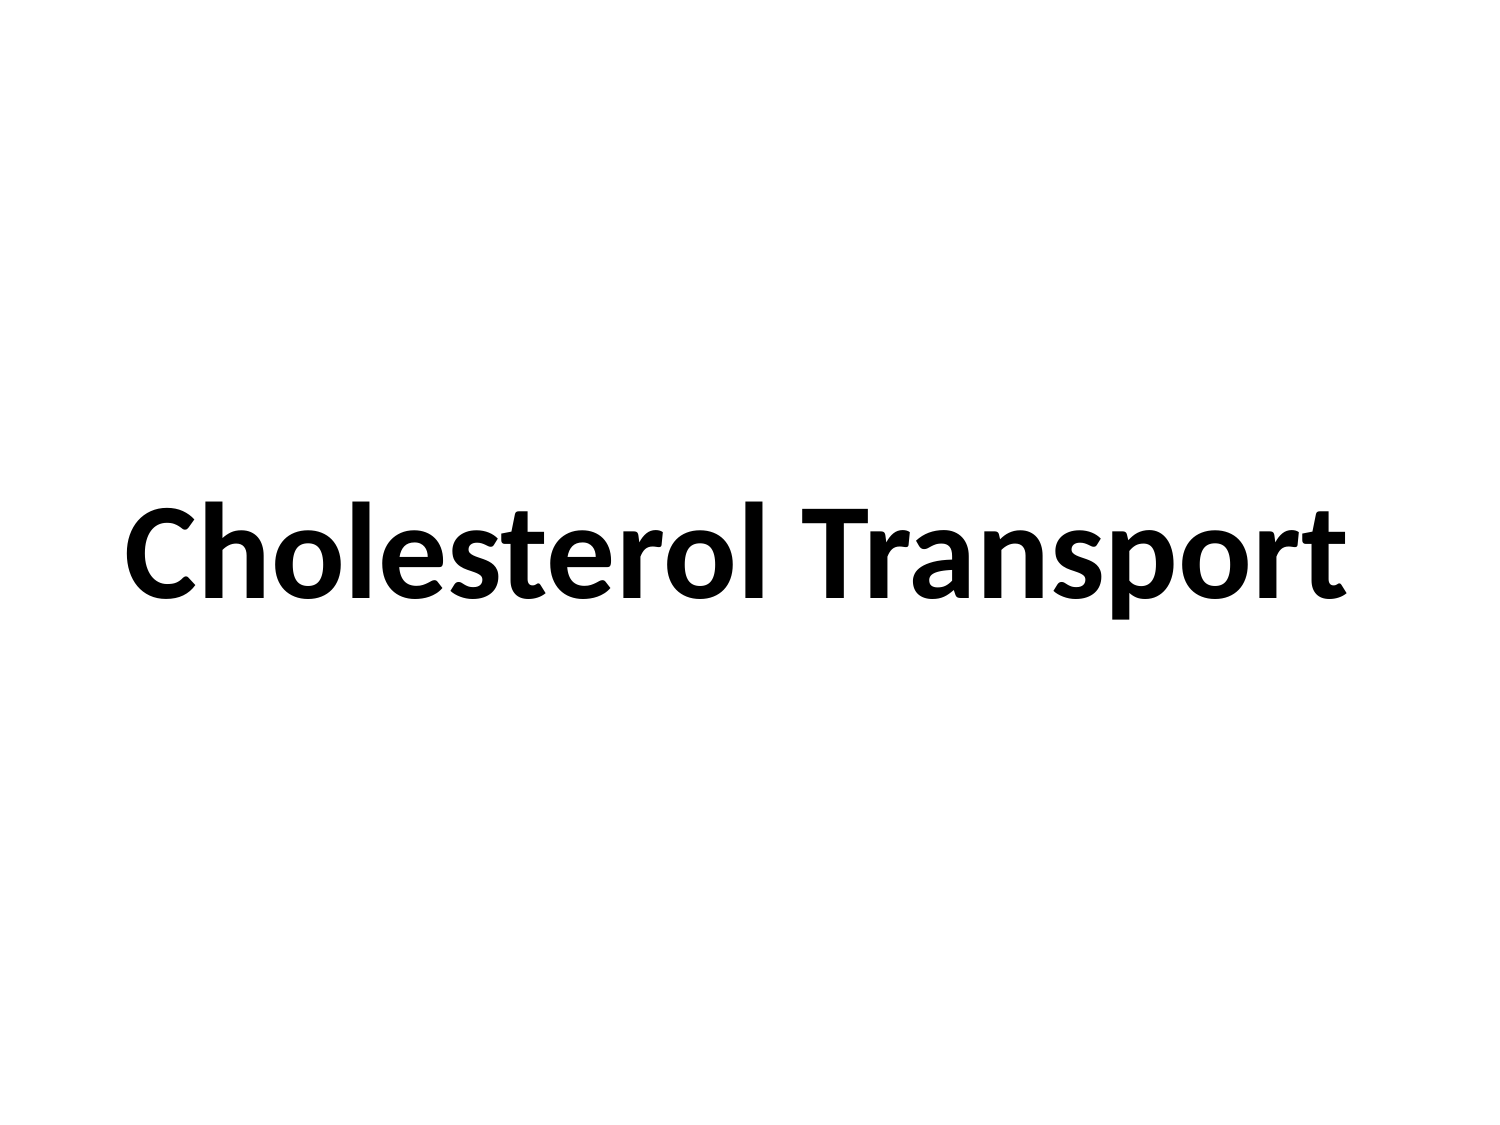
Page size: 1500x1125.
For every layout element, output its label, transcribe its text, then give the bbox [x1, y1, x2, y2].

title Cholesterol Transport [62, 450, 1413, 638]
